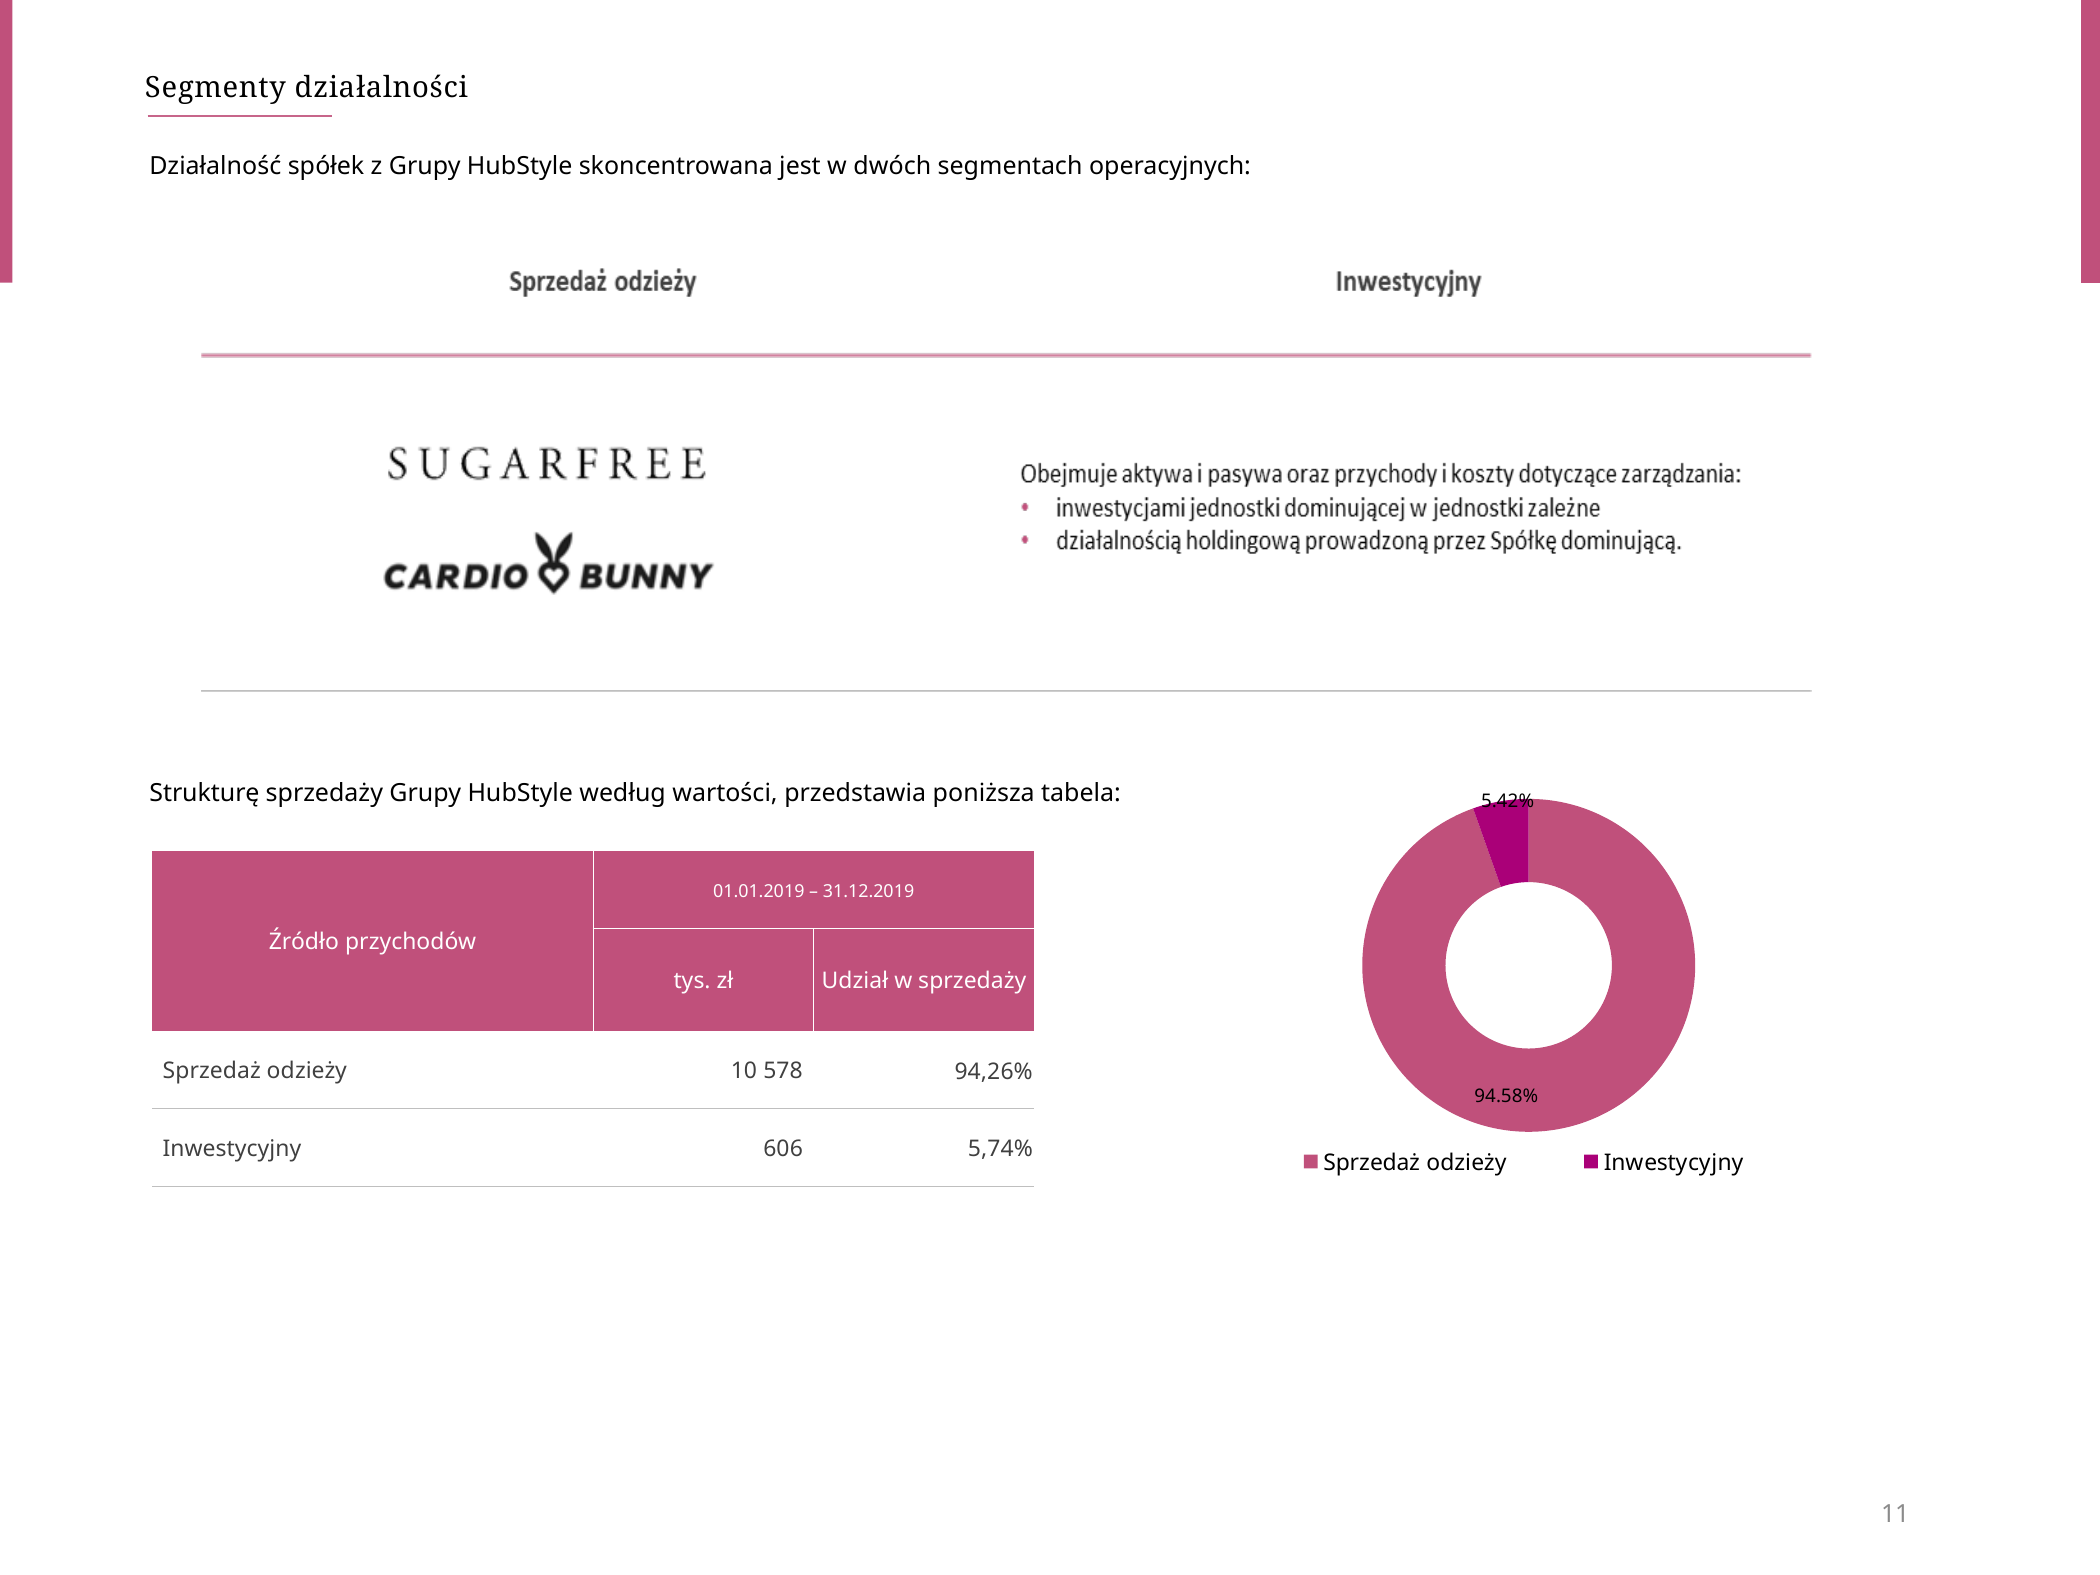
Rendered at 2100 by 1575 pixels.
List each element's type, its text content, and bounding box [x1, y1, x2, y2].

table_cell Sprzedaż odzieży [152, 1031, 593, 1108]
title Segmenty działalności [129, 62, 1447, 114]
table_cell Inwestycyjny [152, 1109, 593, 1186]
table_header 01.01.2019 – 31.12.2019 [594, 851, 1034, 928]
chart [1186, 748, 1841, 1300]
table_cell 94,26% [814, 1031, 1034, 1108]
table_cell Udział w sprzedaży [814, 929, 1034, 1031]
slide_number 11 [1451, 1492, 1925, 1538]
table_cell 606 [593, 1109, 814, 1186]
table_cell 10 578 [593, 1031, 814, 1108]
list Działalność spółek z Grupy HubStyle skoncentrowana jest w dwóch segmentach operacyjnych: Strukturę sprzedaży Grupy HubStyle według wartości, przedstawia poniższa tabela: [134, 139, 1913, 1190]
picture [201, 242, 1812, 692]
table_header Źródło przychodów [152, 851, 593, 1031]
table_cell 5,74% [814, 1109, 1034, 1186]
table_cell tys. zł [594, 929, 813, 1031]
